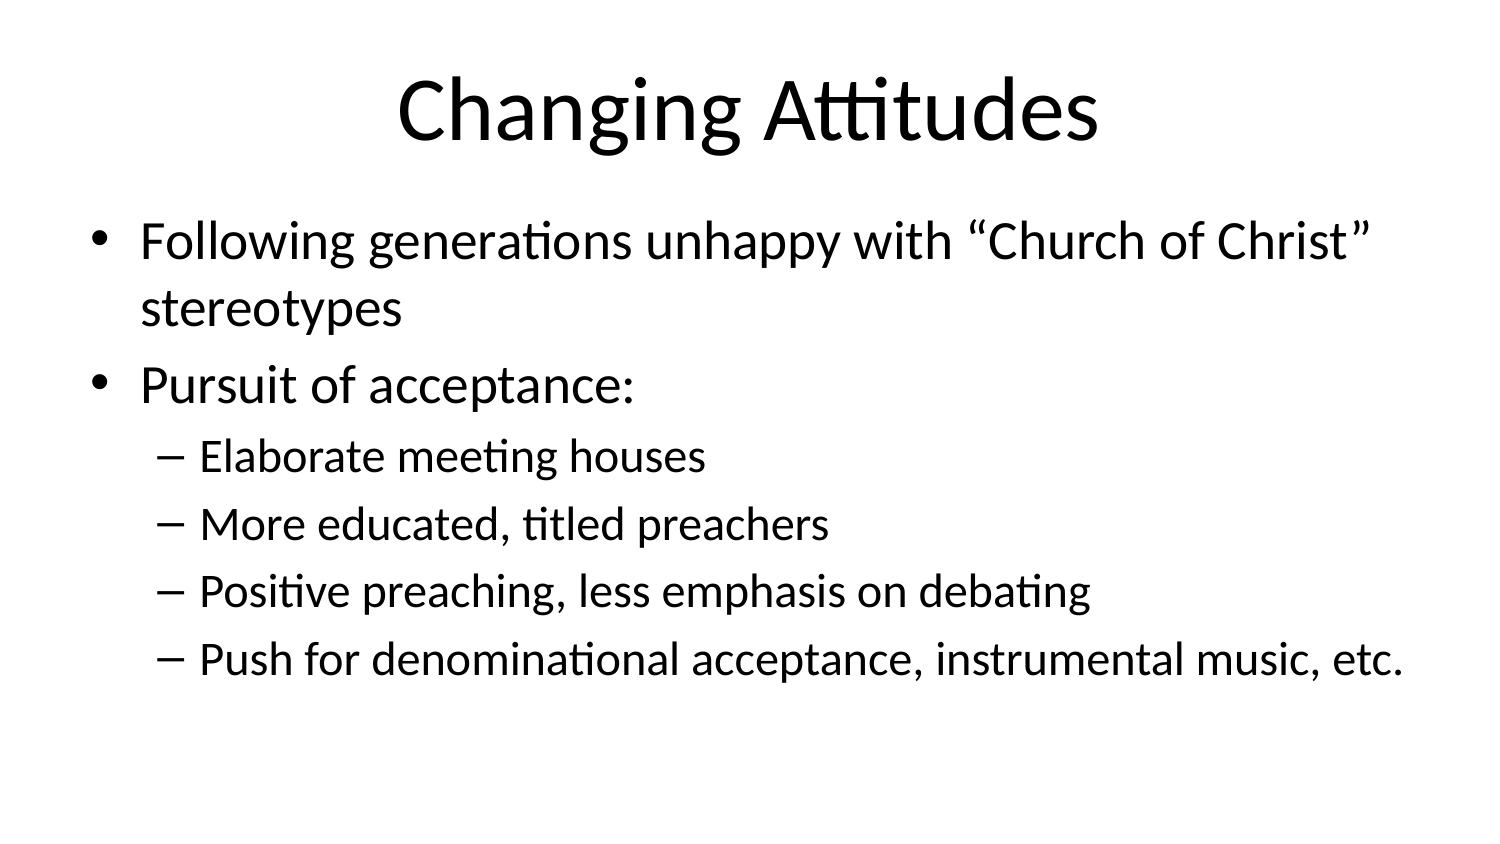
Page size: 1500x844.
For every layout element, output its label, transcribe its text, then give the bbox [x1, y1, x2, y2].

list Following generations unhappy with “Church of Christ” stereotypes Pursuit of acceptance: Elaborate meeting houses More educated, titled preachers Positive preaching, less emphasis on debating Push for denominational acceptance, instrumental music, etc. [75, 196, 1425, 754]
title Changing Attitudes [75, 33, 1425, 175]
